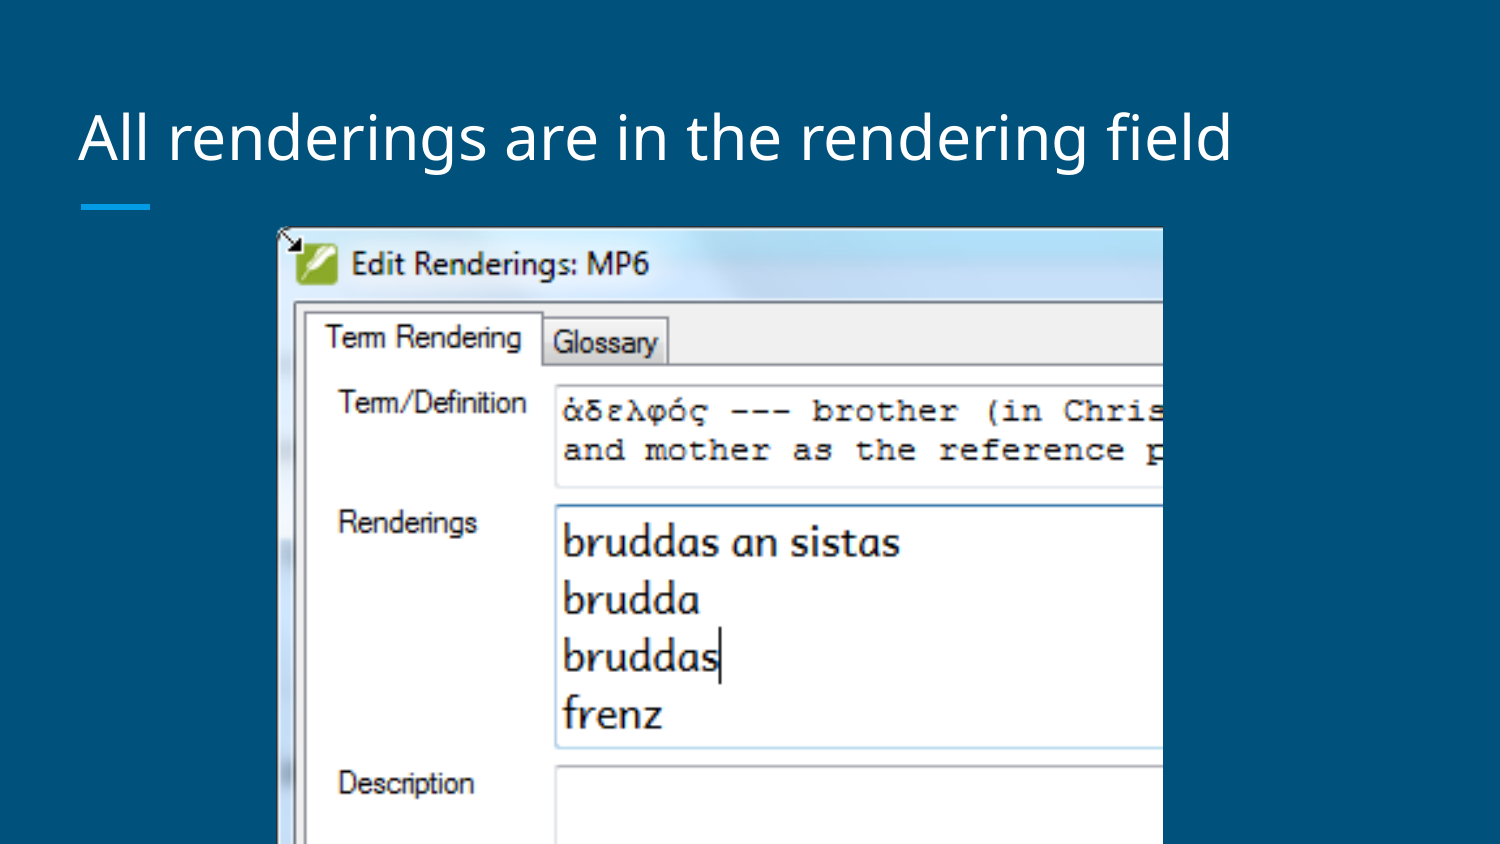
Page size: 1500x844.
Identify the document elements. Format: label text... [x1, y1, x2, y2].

picture [277, 227, 1162, 844]
title All renderings are in the rendering field [63, 75, 1437, 188]
